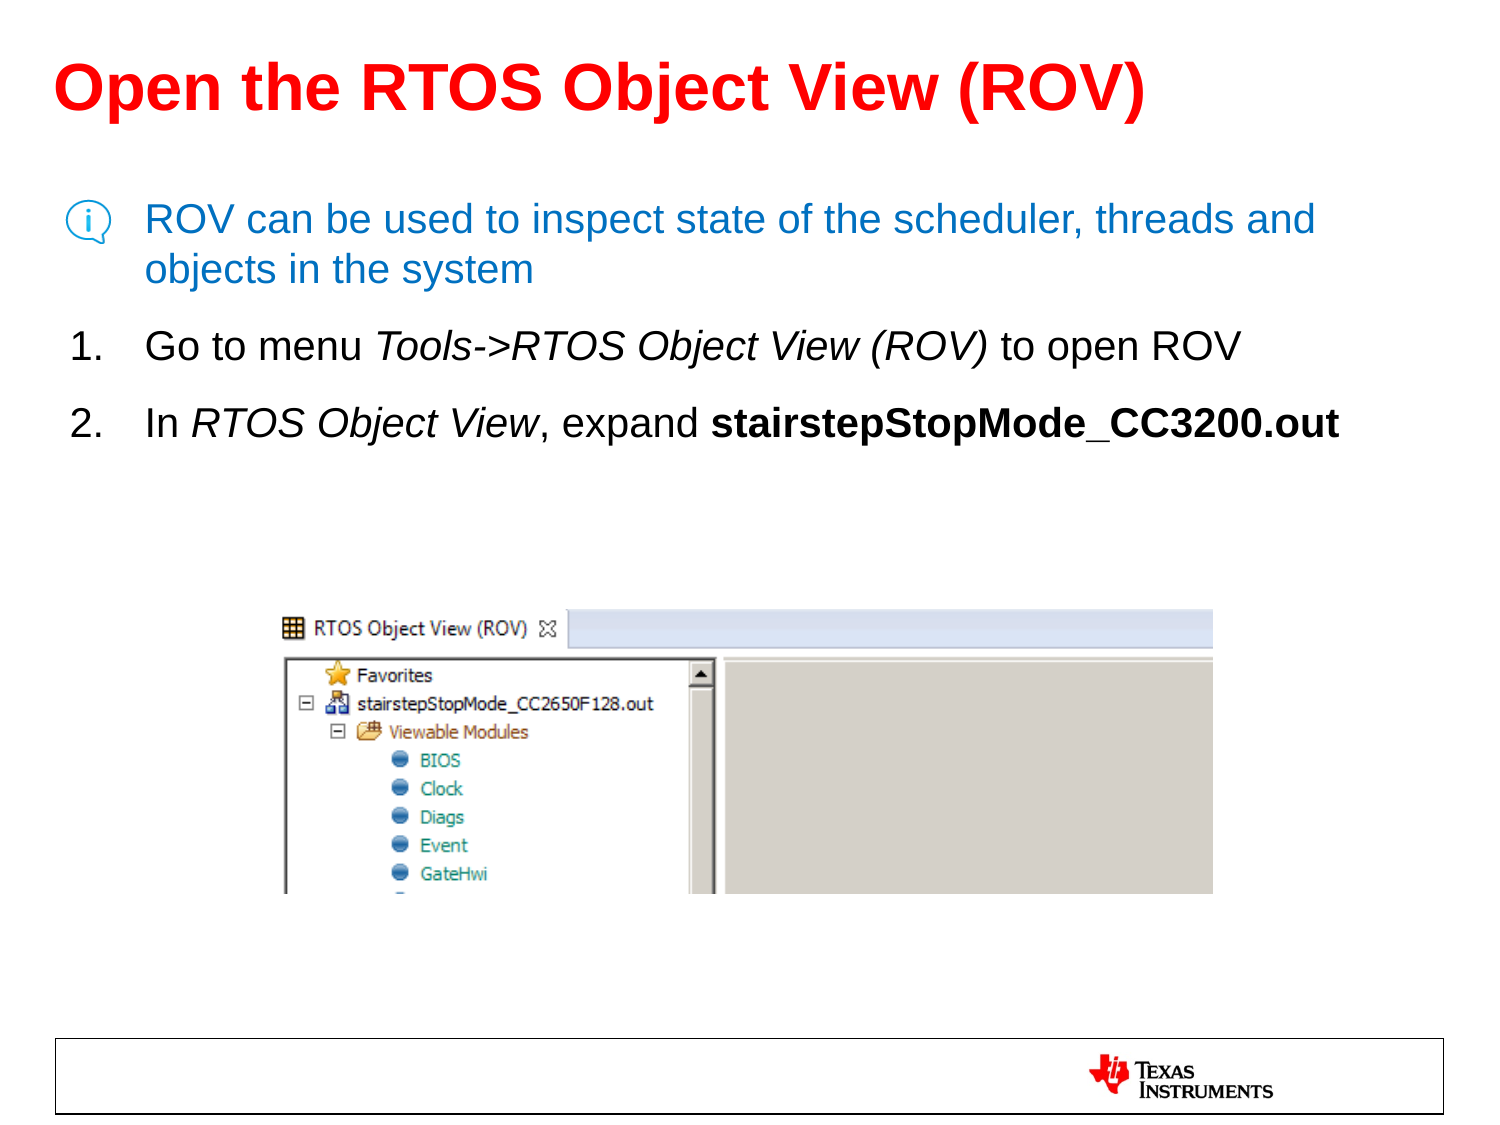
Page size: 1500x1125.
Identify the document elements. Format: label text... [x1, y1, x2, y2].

title Open the RTOS Object View (ROV) [37, 23, 1426, 158]
picture [64, 195, 113, 244]
picture [280, 609, 1213, 894]
list ROV can be used to inspect state of the scheduler, threads and objects in the system Go to menu Tools->RTOS Object View (ROV) to open ROV In RTOS Object View, expand stairstepStopMode_CC3200.out [54, 184, 1444, 955]
picture [1087, 1052, 1274, 1099]
